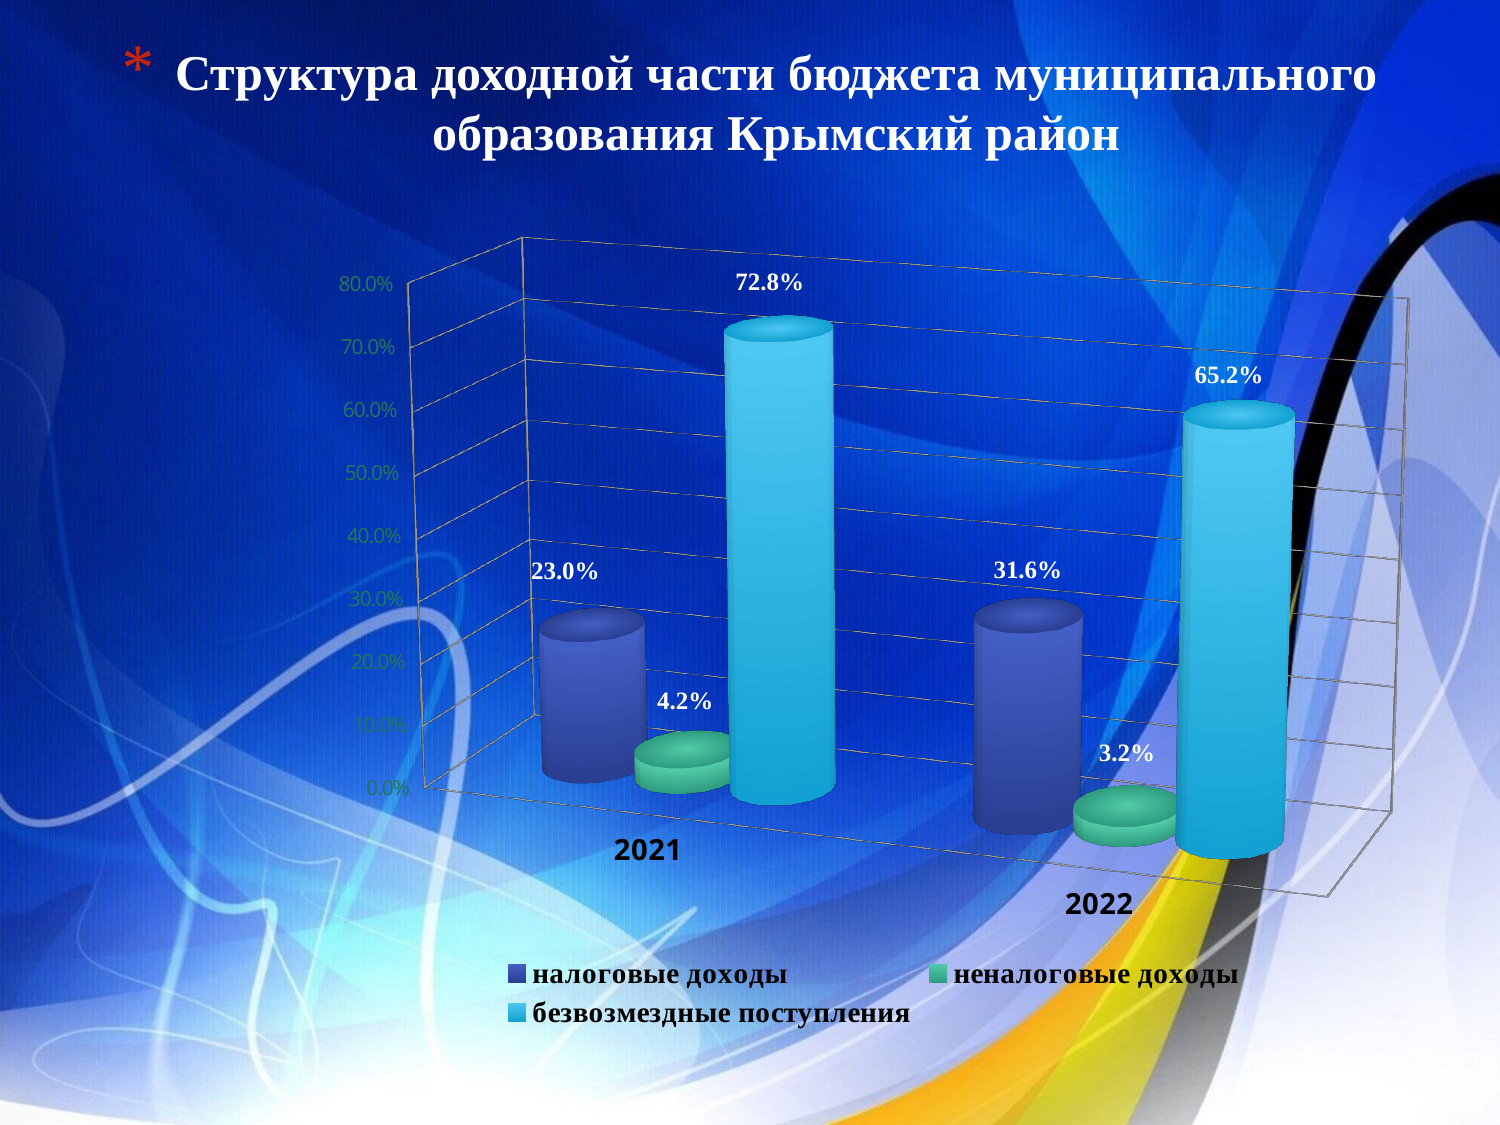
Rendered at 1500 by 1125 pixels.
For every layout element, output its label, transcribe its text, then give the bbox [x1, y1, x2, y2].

chart [277, 219, 1471, 1036]
title Структура доходной части бюджета муниципального образования Крымский район [75, 33, 1425, 185]
picture [0, 0, 1500, 1125]
